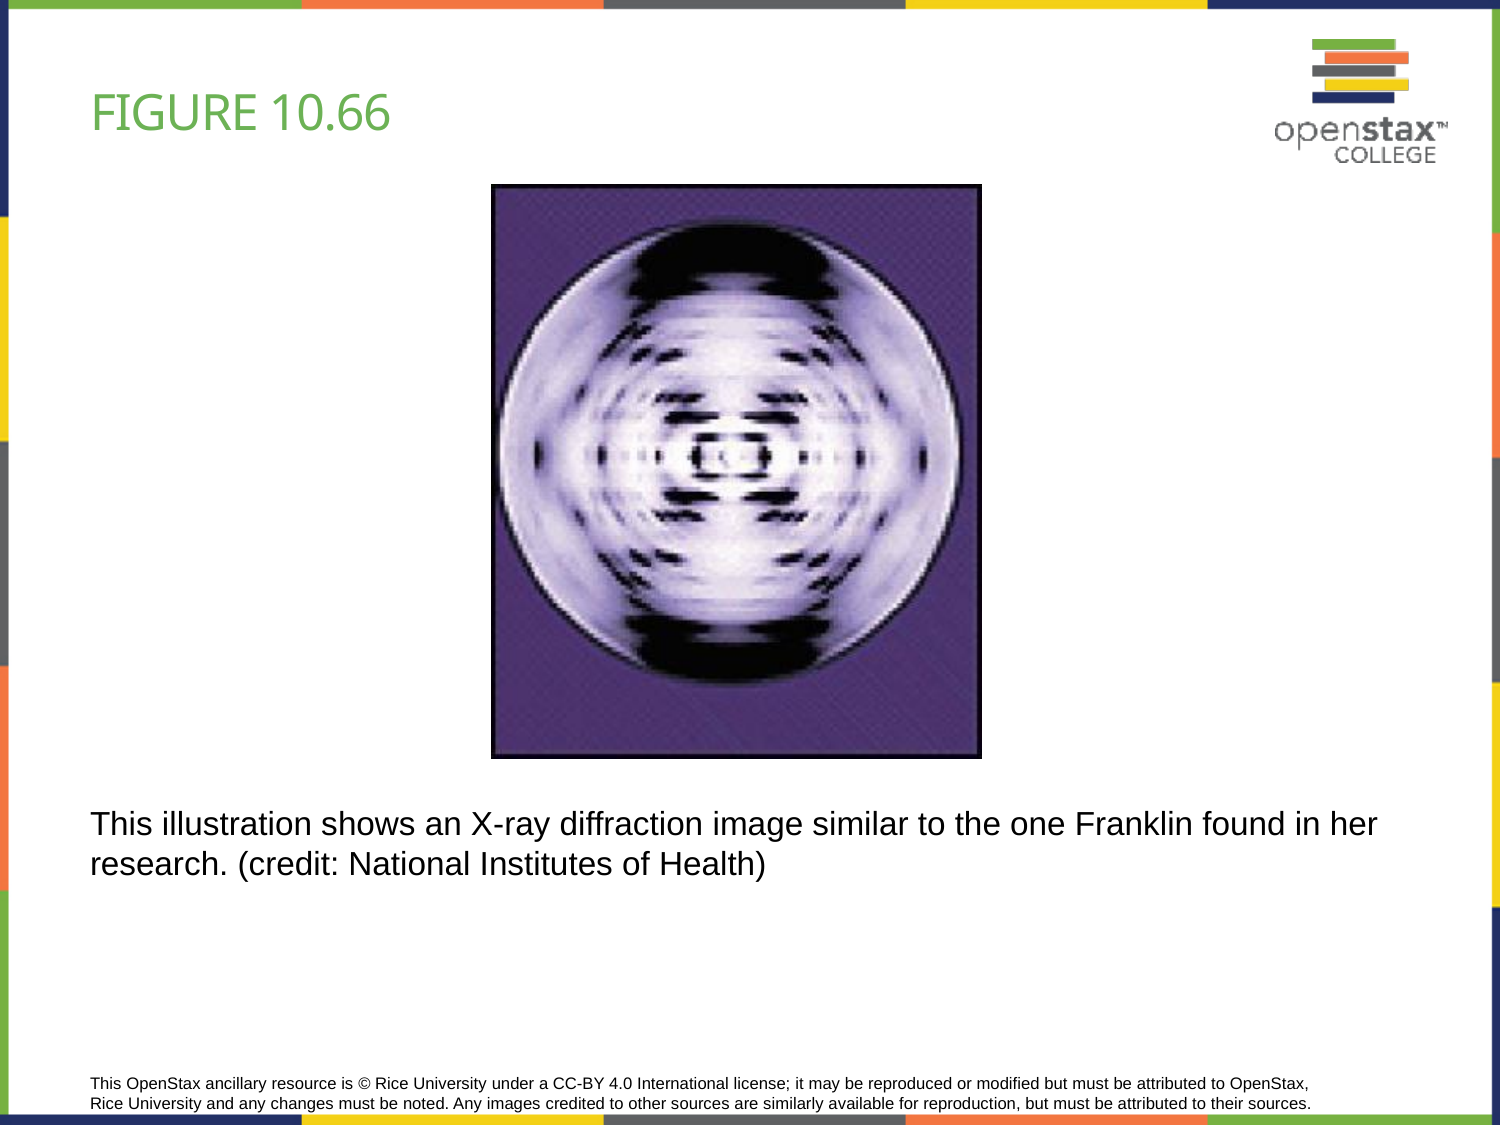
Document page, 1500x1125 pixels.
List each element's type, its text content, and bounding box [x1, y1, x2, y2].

footer This OpenStax ancillary resource is © Rice University under a CC-BY 4.0 International license; it may be reproduced or modified but must be attributed to OpenStax, Rice University and any changes must be noted. Any images credited to other sources are similarly available for reproduction, but must be attributed to their sources. [75, 1065, 1339, 1112]
list This illustration shows an X-ray diffraction image similar to the one Franklin found in her research. (credit: National Institutes of Health) [75, 794, 1398, 986]
title Figure 10.66 [75, 39, 1274, 148]
picture [0, 0, 1500, 1125]
